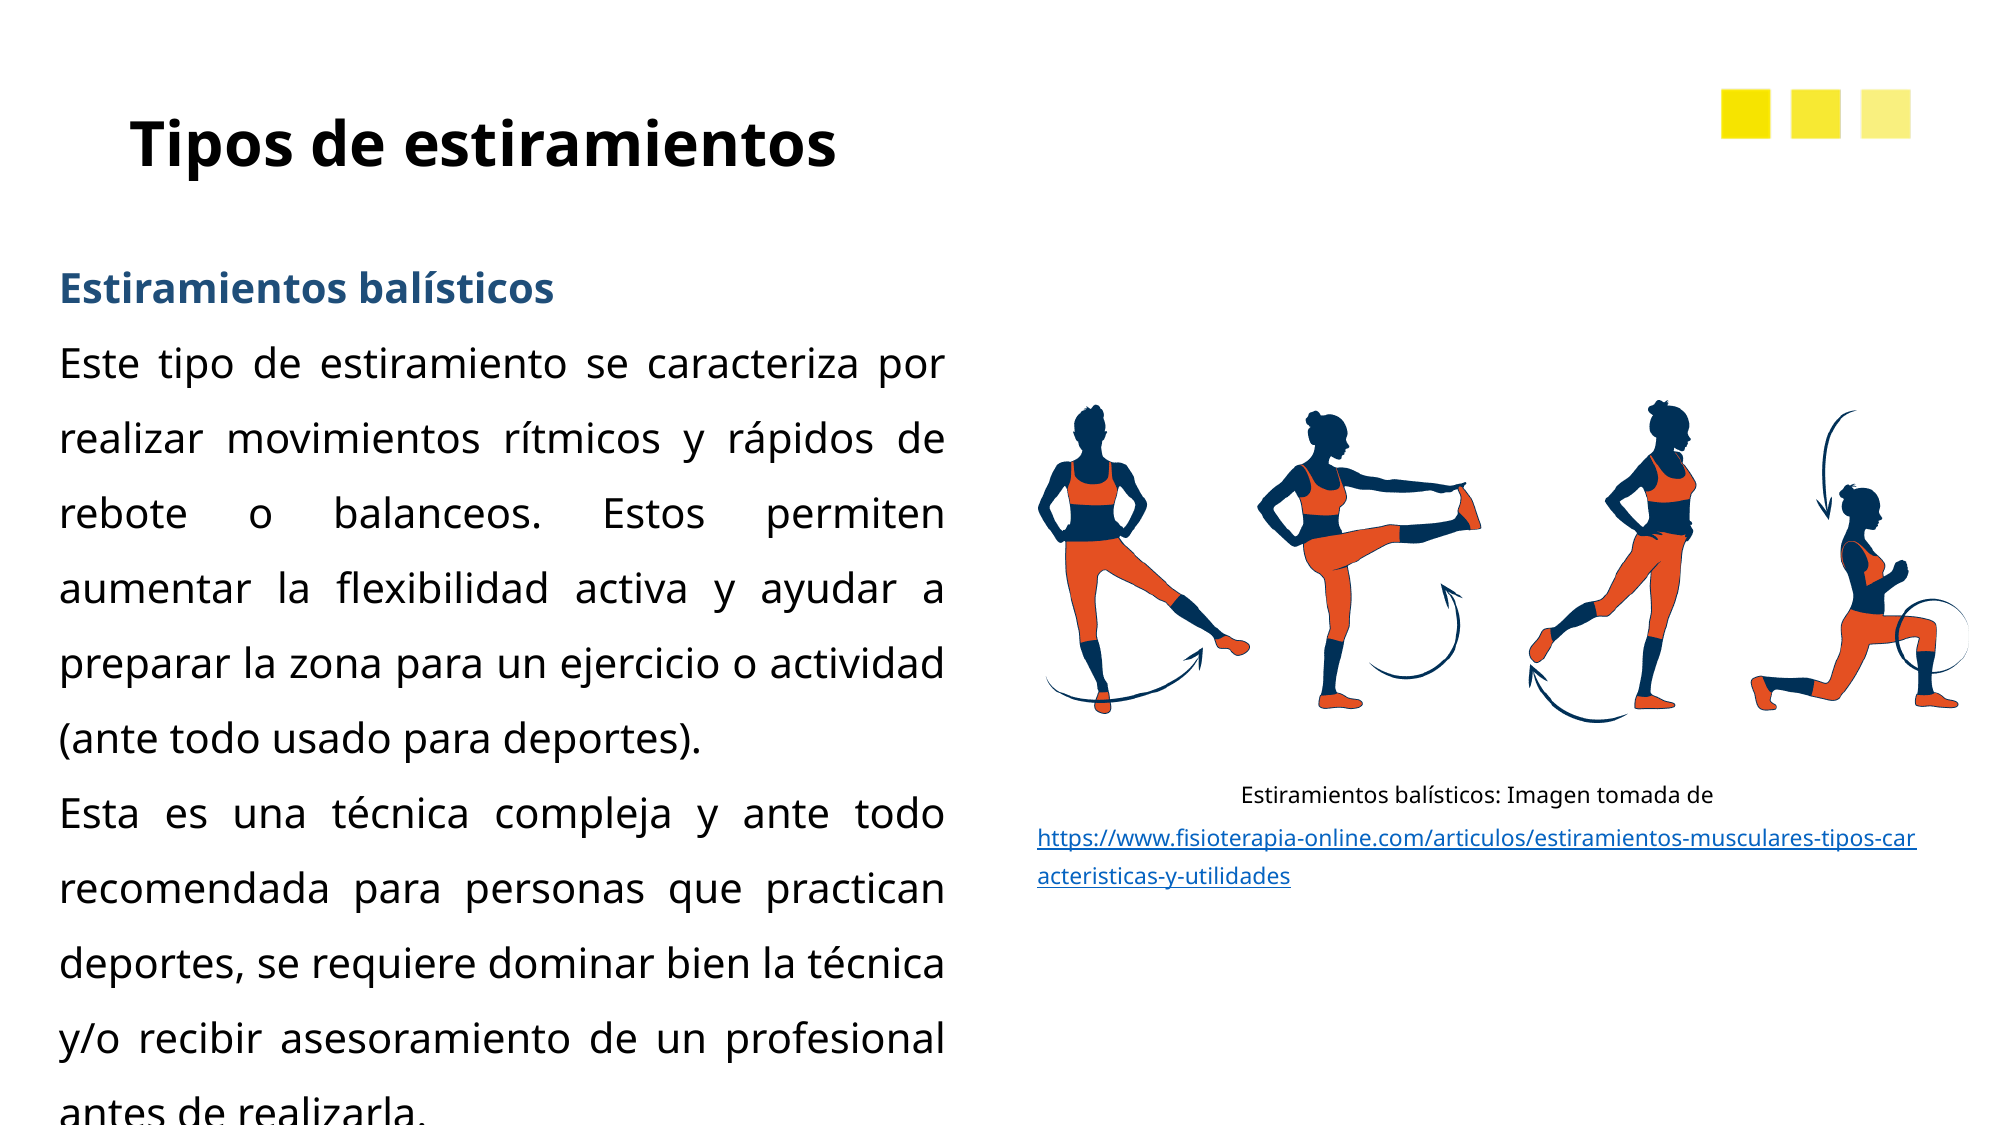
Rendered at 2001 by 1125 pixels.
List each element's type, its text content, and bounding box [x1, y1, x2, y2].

text_box Estiramientos balísticos Este tipo de estiramiento se caracteriza por realizar movimientos rítmicos y rápidos de rebote o balanceos. Estos permiten aumentar la flexibilidad activa y ayudar a preparar la zona para un ejercicio o actividad (ante todo usado para deportes). Esta es una técnica compleja y ante todo recomendada para personas que practican deportes, se requiere dominar bien la técnica y/o recibir asesoramiento de un profesional antes de realizarla. [44, 229, 962, 1125]
picture [1038, 400, 1969, 725]
picture [1611, 0, 2000, 214]
text_box Tipos de estiramientos [85, 59, 1376, 187]
text_box Estiramientos balísticos: Imagen tomada de https://www.fisioterapia-online.com/articulos/estiramientos-musculares-tipos-caracteristicas-y-utilidades [1022, 758, 1940, 911]
